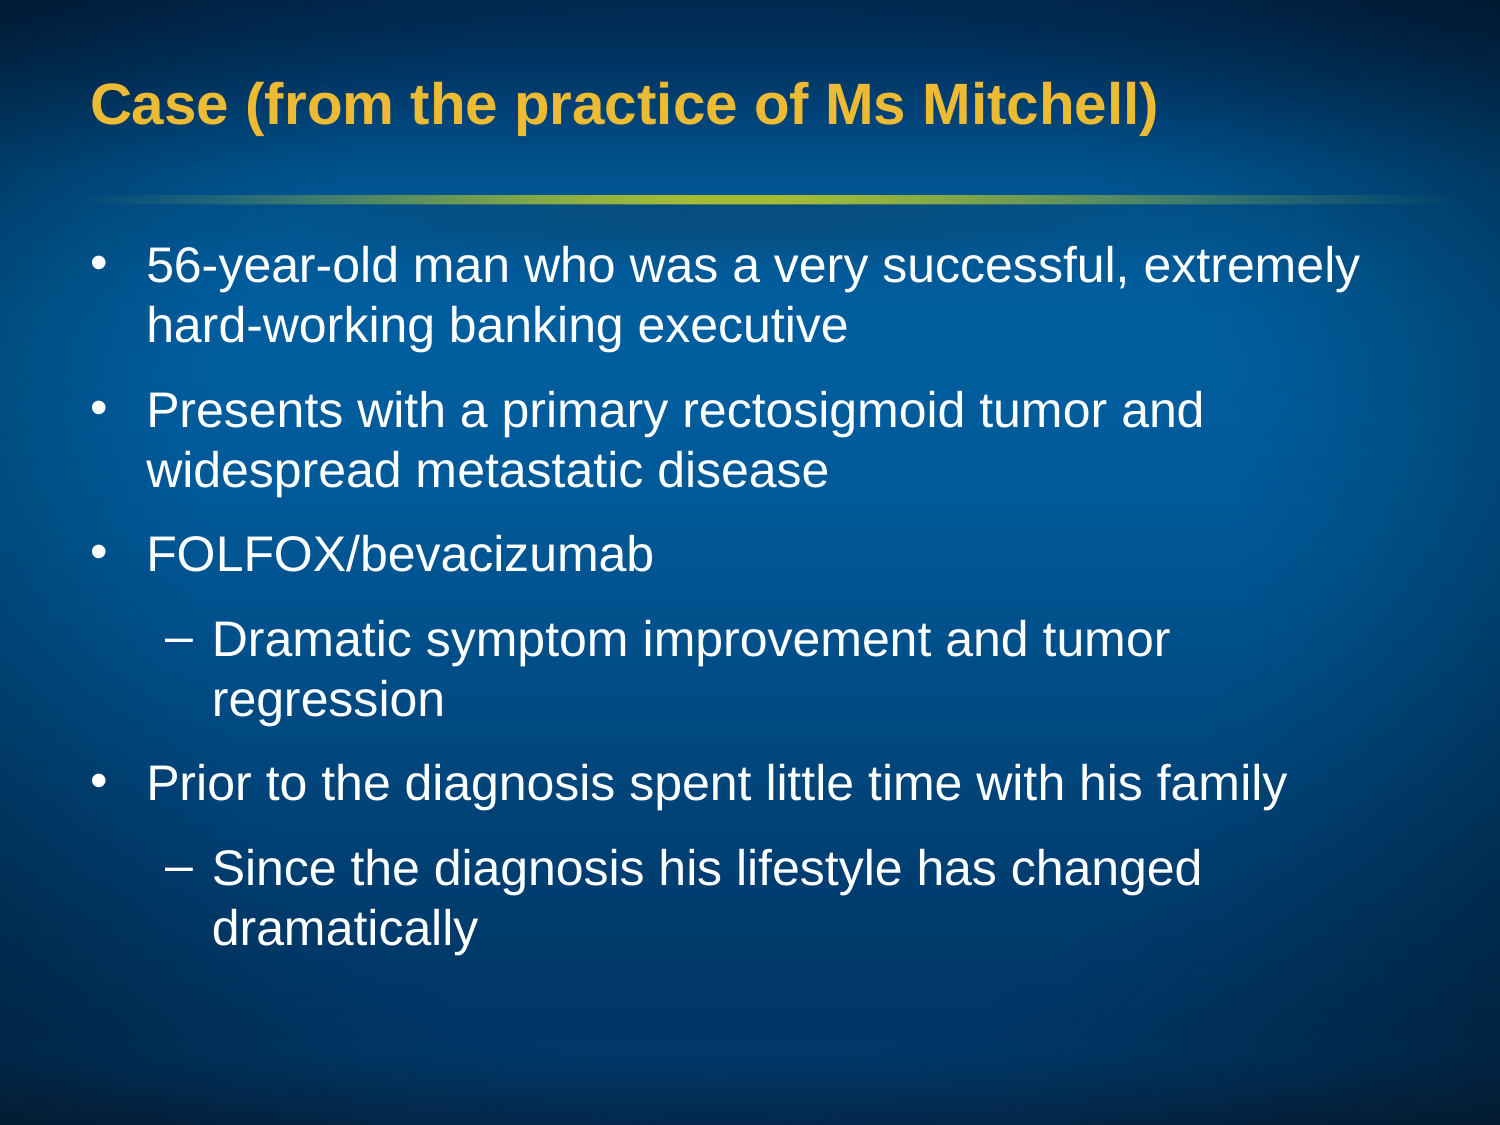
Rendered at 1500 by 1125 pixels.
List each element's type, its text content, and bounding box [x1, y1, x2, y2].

picture [0, 0, 1500, 1125]
list 56-year-old man who was a very successful, extremely hard-working banking executive Presents with a primary rectosigmoid tumor and widespread metastatic disease FOLFOX/bevacizumab Dramatic symptom improvement and tumor regression Prior to the diagnosis spent little time with his family Since the diagnosis his lifestyle has changed dramatically [75, 224, 1425, 1073]
title Case (from the practice of Ms Mitchell) [75, 7, 1425, 196]
